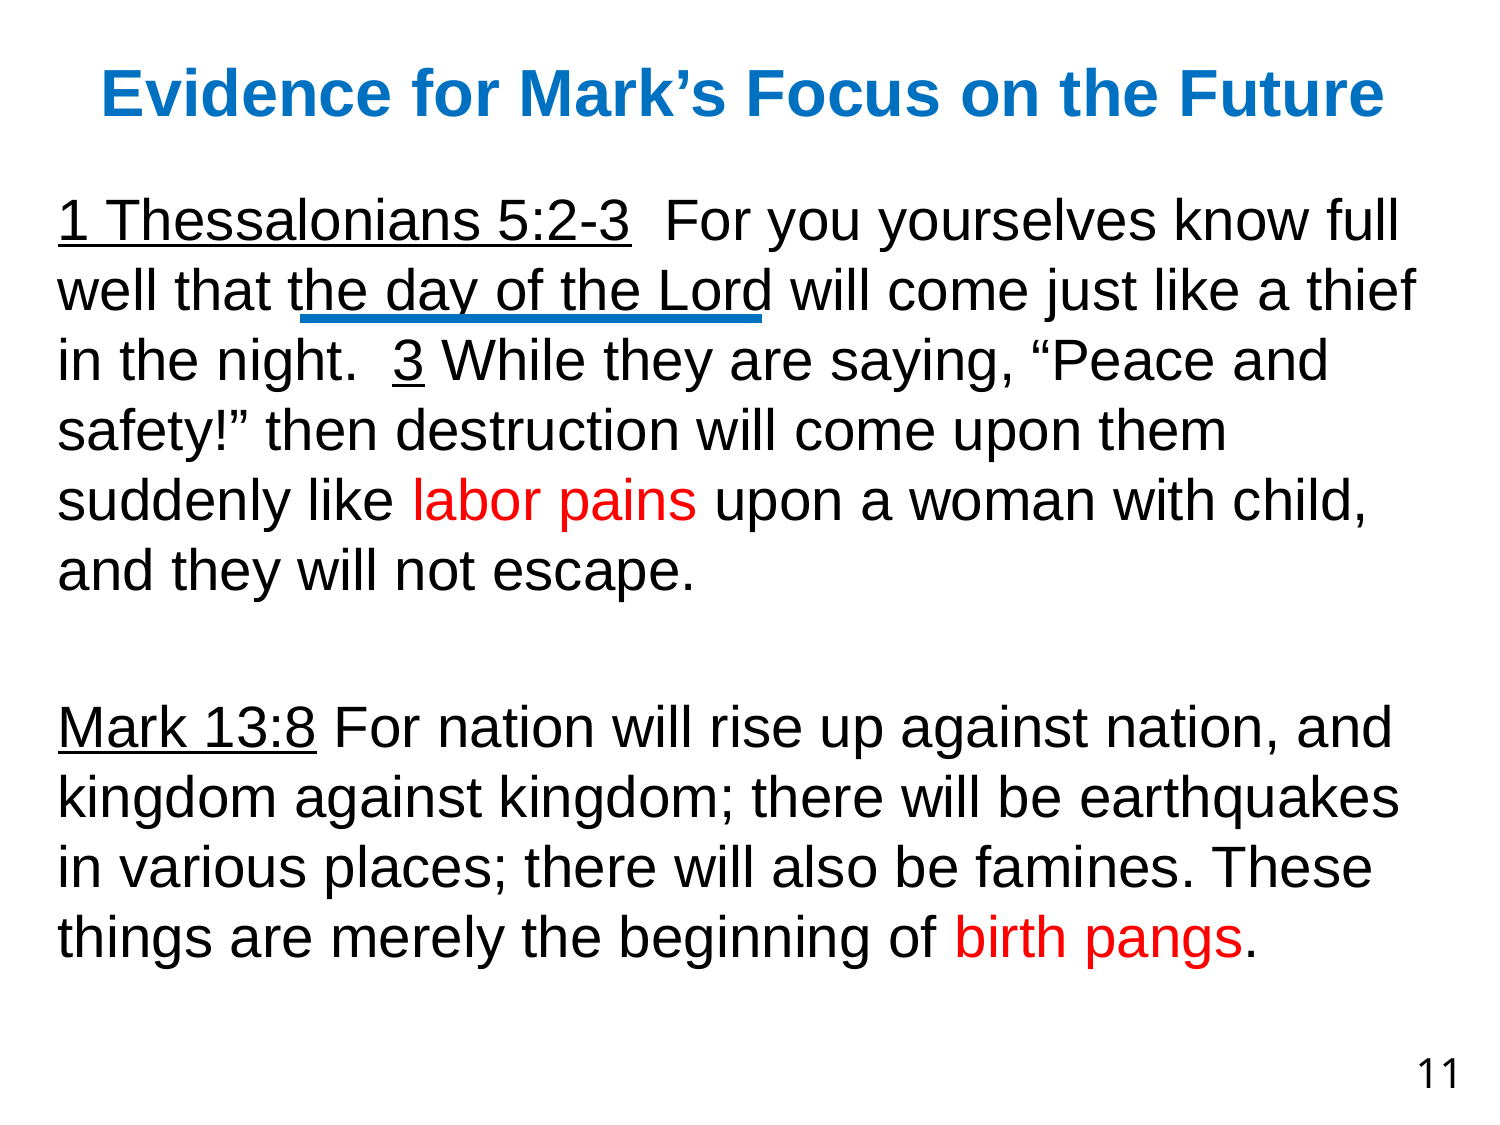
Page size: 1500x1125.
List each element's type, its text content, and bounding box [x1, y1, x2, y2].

title Evidence for Mark’s Focus on the Future [24, 24, 1463, 155]
list 1 Thessalonians 5:2-3 For you yourselves know full well that the day of the Lord will come just like a thief in the night. 3 While they are saying, “Peace and safety!” then destruction will come upon them suddenly like labor pains upon a woman with child, and they will not escape. Mark 13:8 For nation will rise up against nation, and kingdom against kingdom; there will be earthquakes in various places; there will also be famines. These things are merely the beginning of birth pangs. [24, 174, 1475, 986]
slide_number 10 [1374, 1051, 1479, 1112]
